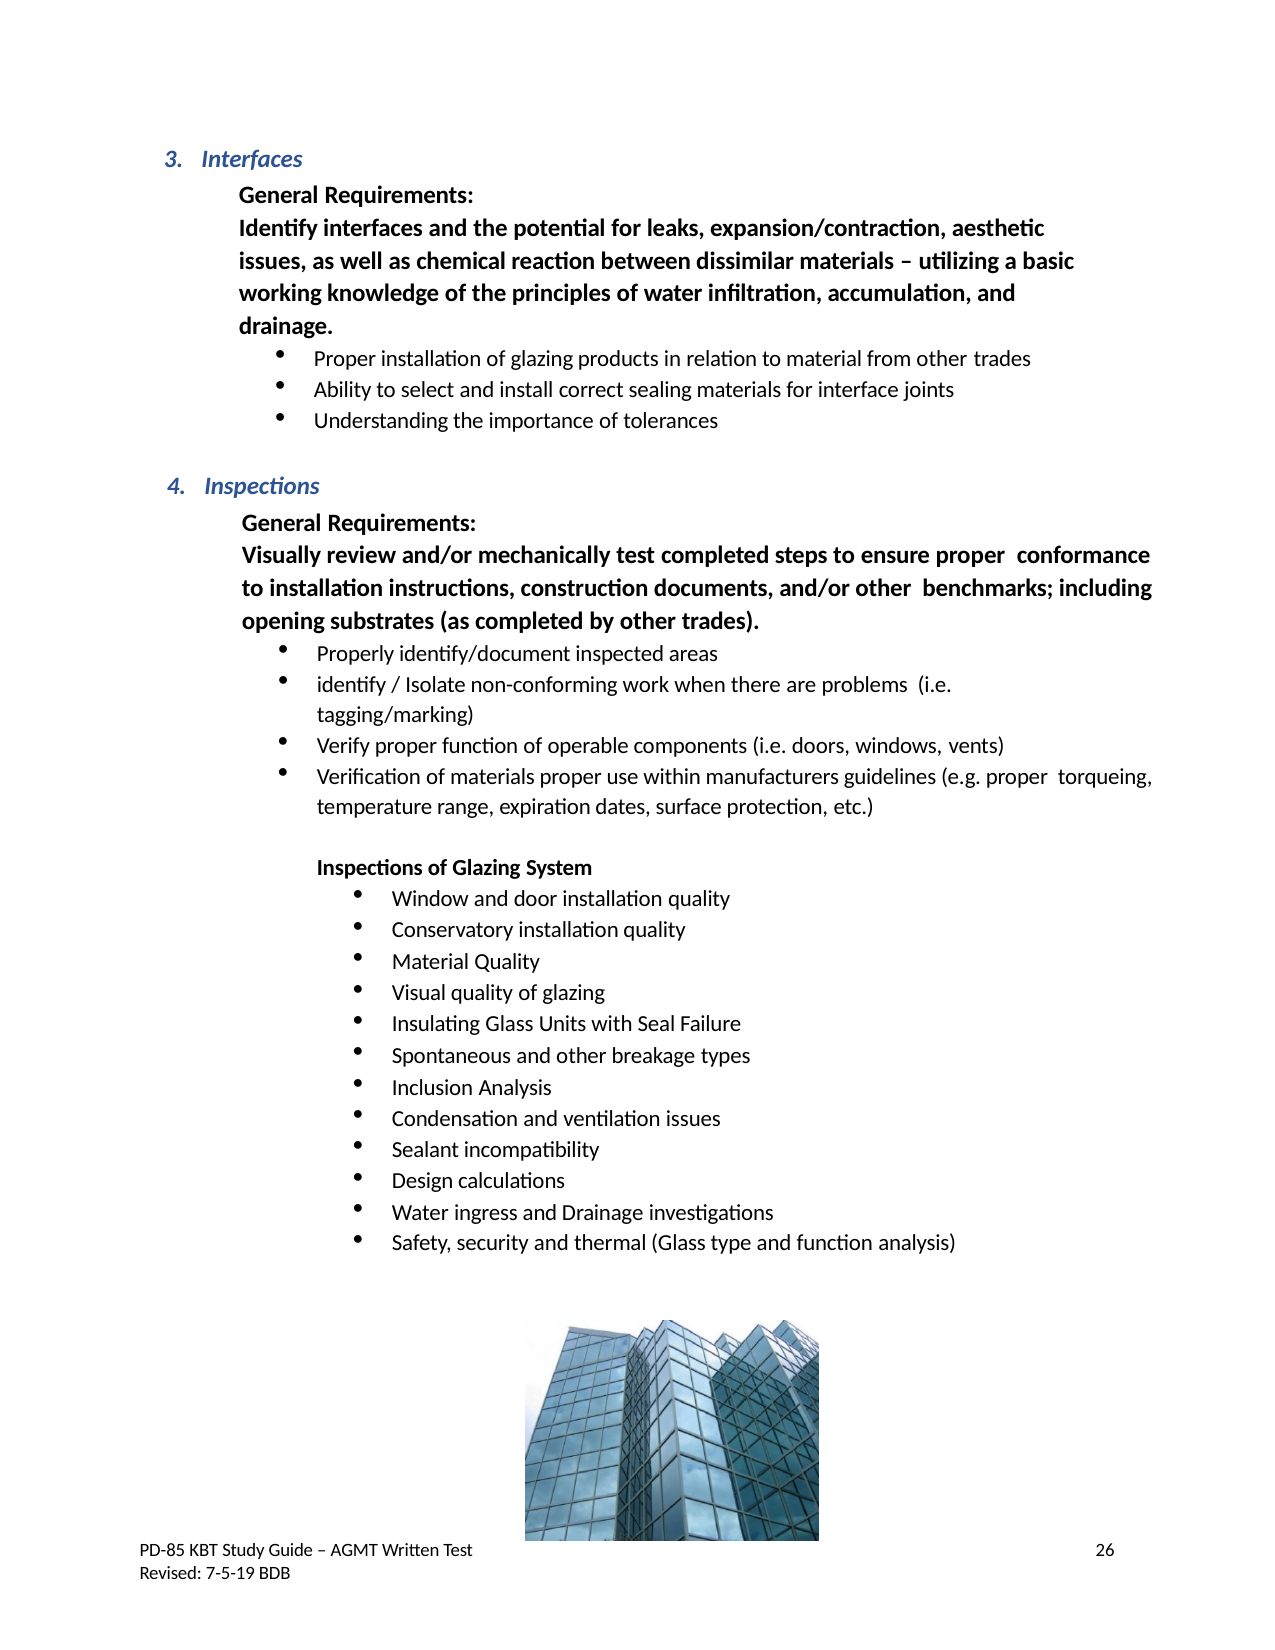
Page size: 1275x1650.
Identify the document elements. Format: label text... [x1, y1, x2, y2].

slide_number 26 [1089, 1531, 1121, 1650]
text_box Interfaces General Requirements: Identify interfaces and the potential for leaks, expansion/contraction, aesthetic issues, as well as chemical reaction between dissimilar materials – utilizing a basic working knowledge of the principles of water infiltration, accumulation, and drainage. Proper installation of glazing products in relation to material from other trades Ability to select and install correct sealing materials for interface joints Understanding the importance of tolerances [161, 49, 1090, 434]
footer PD-85 KBT Study Guide – AGMT Written Test Revised: 7-5-19 BDB [137, 1540, 484, 1650]
picture [524, 1320, 820, 1541]
text_box Inspections General Requirements: Visually review and/or mechanically test completed steps to ensure proper conformance to installation instructions, construction documents, and/or other benchmarks; including opening substrates (as completed by other trades). Properly identify/document inspected areas identify / Isolate non-conforming work when there are problems (i.e. tagging/marking) Verify proper function of operable components (i.e. doors, windows, vents) Verification of materials proper use within manufacturers guidelines (e.g. proper torqueing, temperature range, expiration dates, surface protection, etc.) Inspections of Glazing System Window and door installation quality Conservatory installation quality Material Quality Visual quality of glazing Insulating Glass Units with Seal Failure Spontaneous and other breakage types Inclusion Analysis Condensation and ventilation issues Sealant incompatibility Design calculations Water ingress and Drainage investigations Safety, security and thermal (Glass type and function analysis) [150, 462, 1225, 1263]
